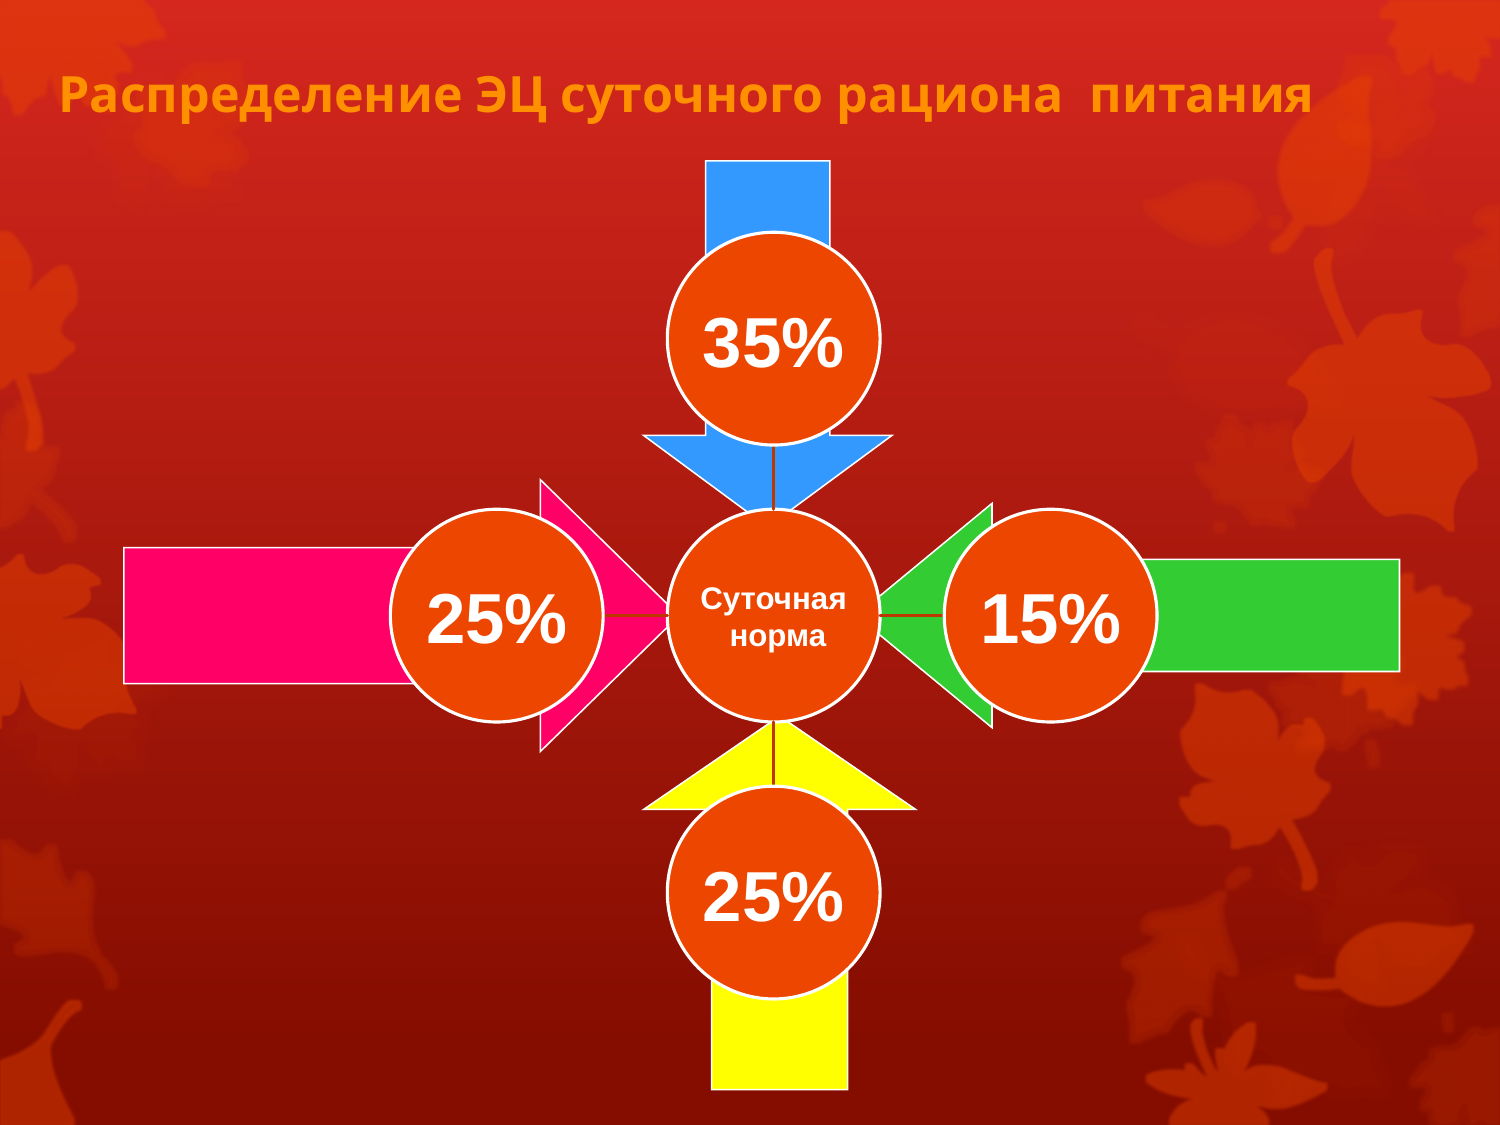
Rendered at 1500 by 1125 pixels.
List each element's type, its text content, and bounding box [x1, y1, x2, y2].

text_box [87, 231, 1460, 1000]
text_box [711, 1008, 848, 1090]
text_box [705, 160, 830, 229]
text_box Распределение ЭЦ суточного рациона питания [43, 54, 1331, 130]
